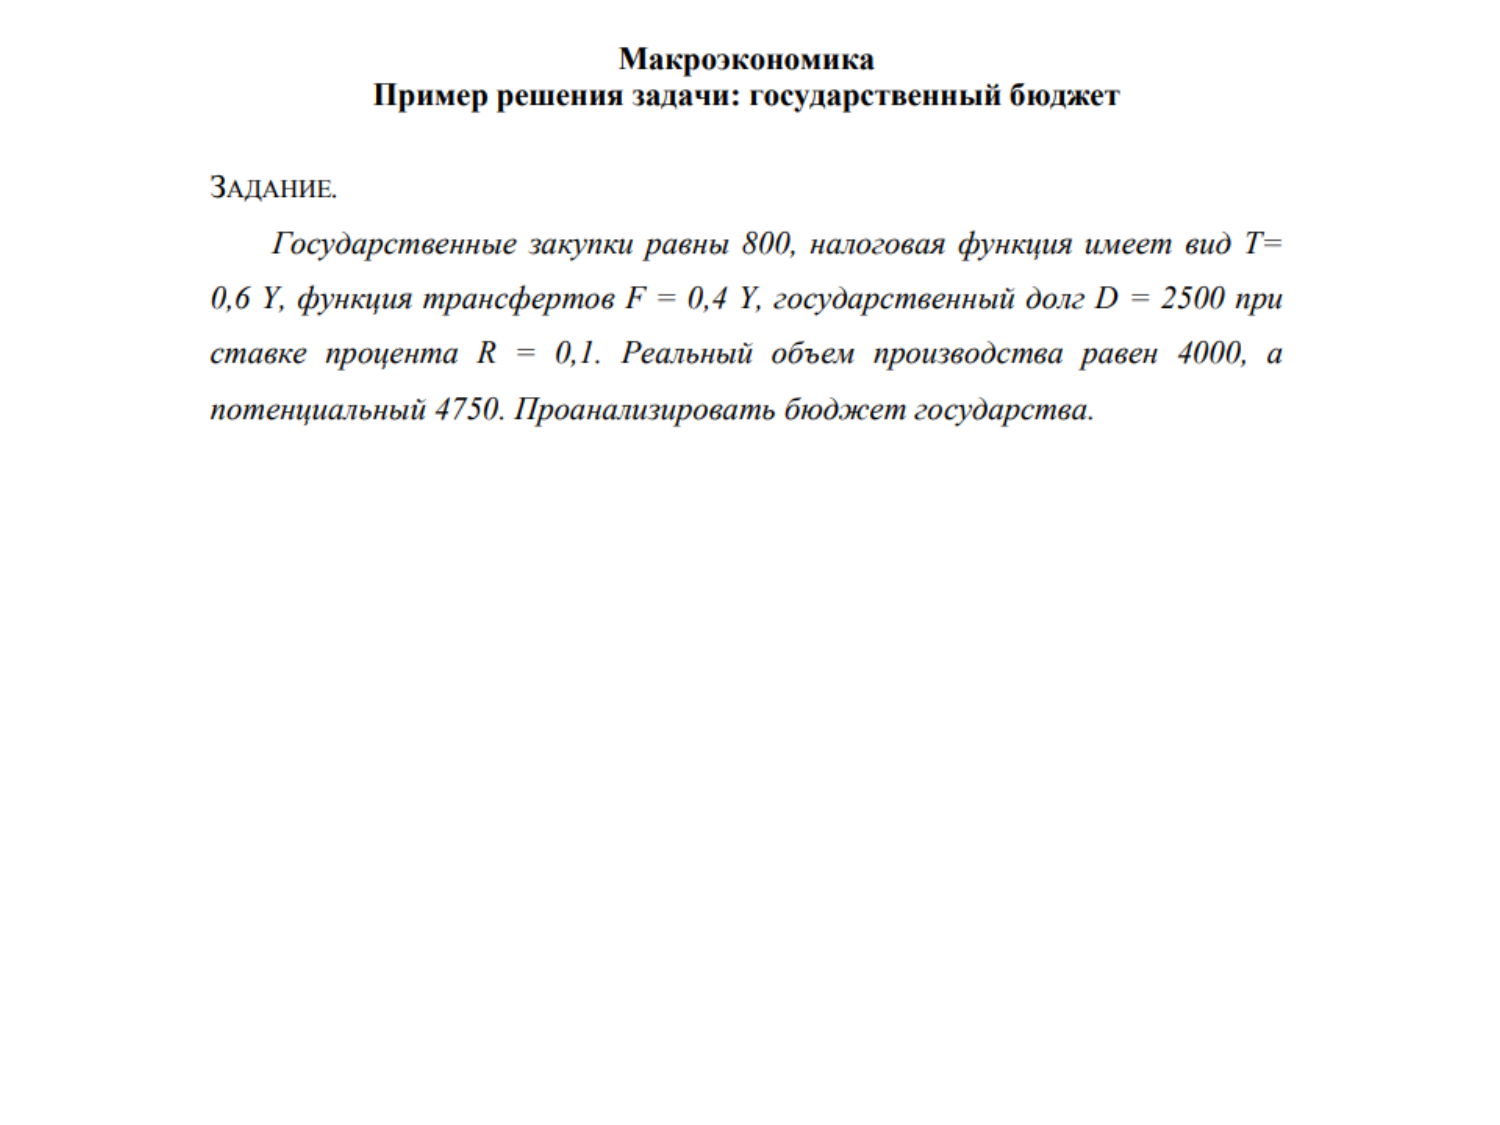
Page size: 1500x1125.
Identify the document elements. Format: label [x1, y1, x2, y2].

picture [163, 34, 1338, 472]
